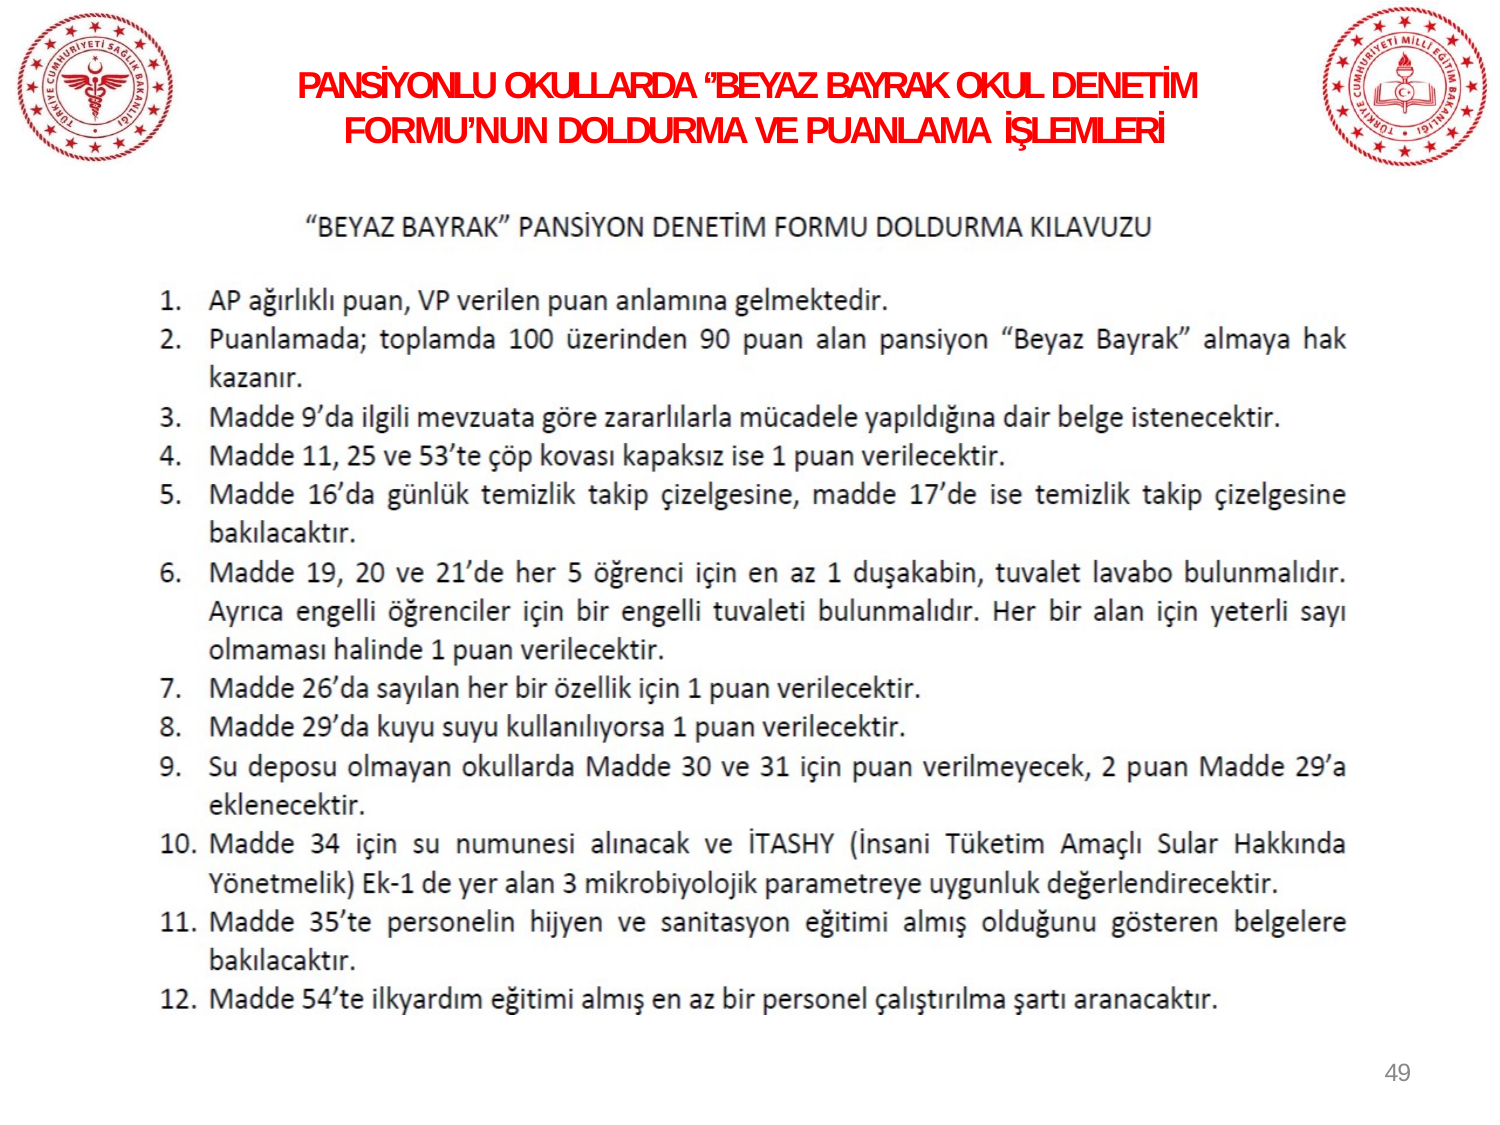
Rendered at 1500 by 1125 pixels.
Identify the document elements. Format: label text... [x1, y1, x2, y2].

text_box [10, 7, 181, 166]
slide_number 49 [1380, 1060, 1415, 1125]
text_box [1316, 1, 1495, 172]
text_box PANSİYONLU OKULLARDA ‘’BEYAZ BAYRAK OKUL DENETİM FORMU’NUN DOLDURMA VE PUANLAMA İŞLEMLERİ [295, 59, 1205, 152]
text_box [158, 212, 1347, 1015]
